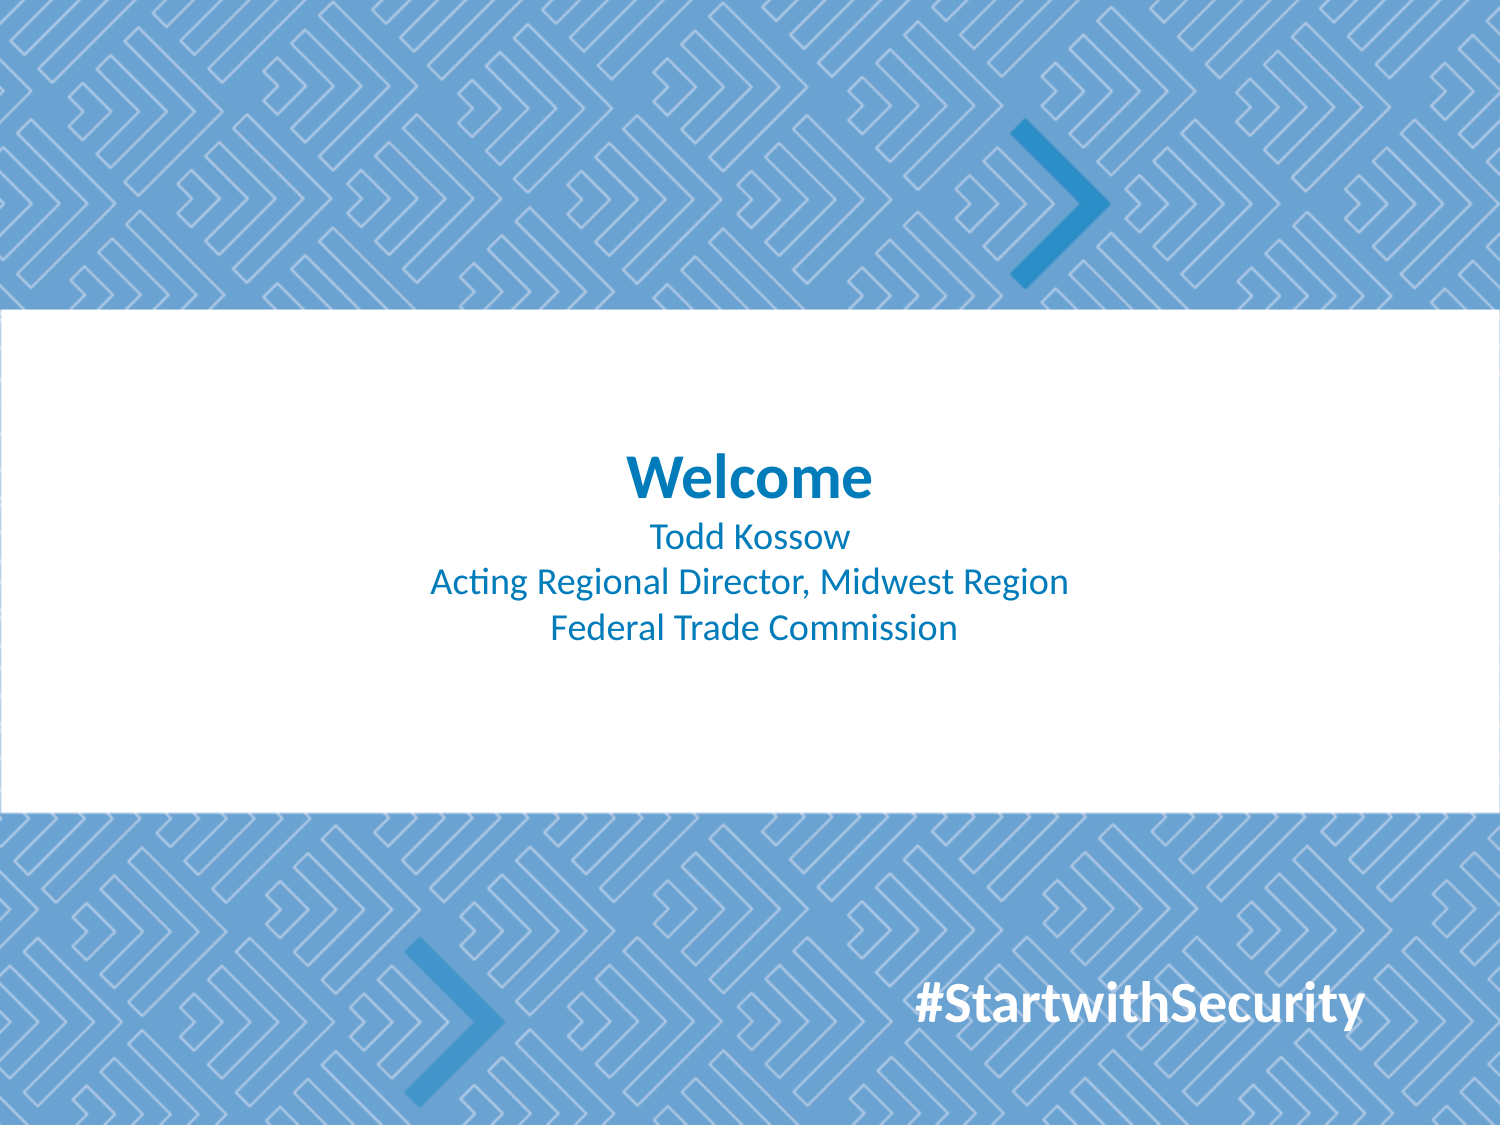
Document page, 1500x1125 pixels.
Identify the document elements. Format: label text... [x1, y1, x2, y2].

title Welcome Todd Kossow Acting Regional Director, Midwest Region Federal Trade Commission [112, 425, 1388, 700]
picture [0, 0, 1500, 1125]
